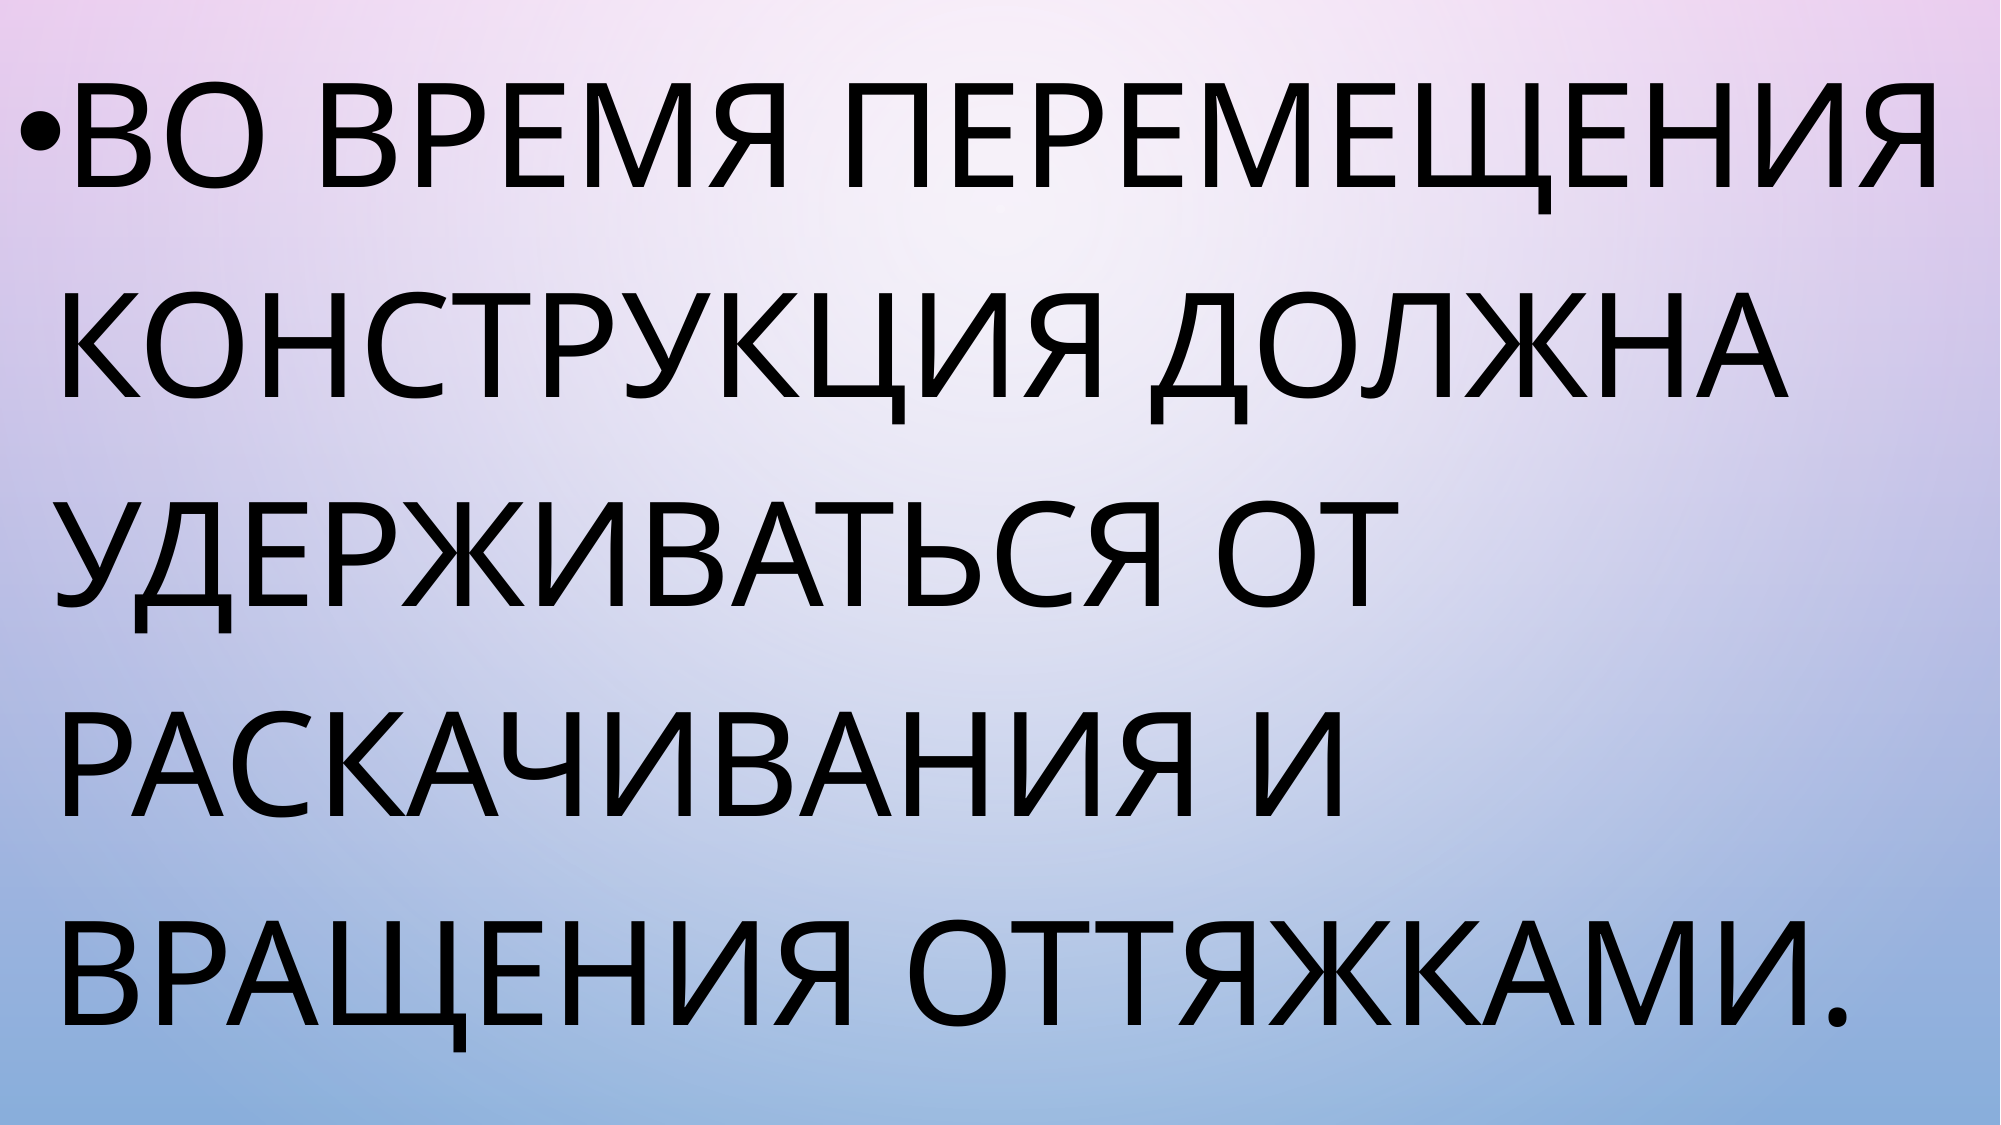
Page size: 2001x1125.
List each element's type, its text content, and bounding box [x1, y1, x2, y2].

list Во время перемещения конструкция должна удерживаться от раскачивания и вращения оттяжками. [0, 0, 2000, 1125]
